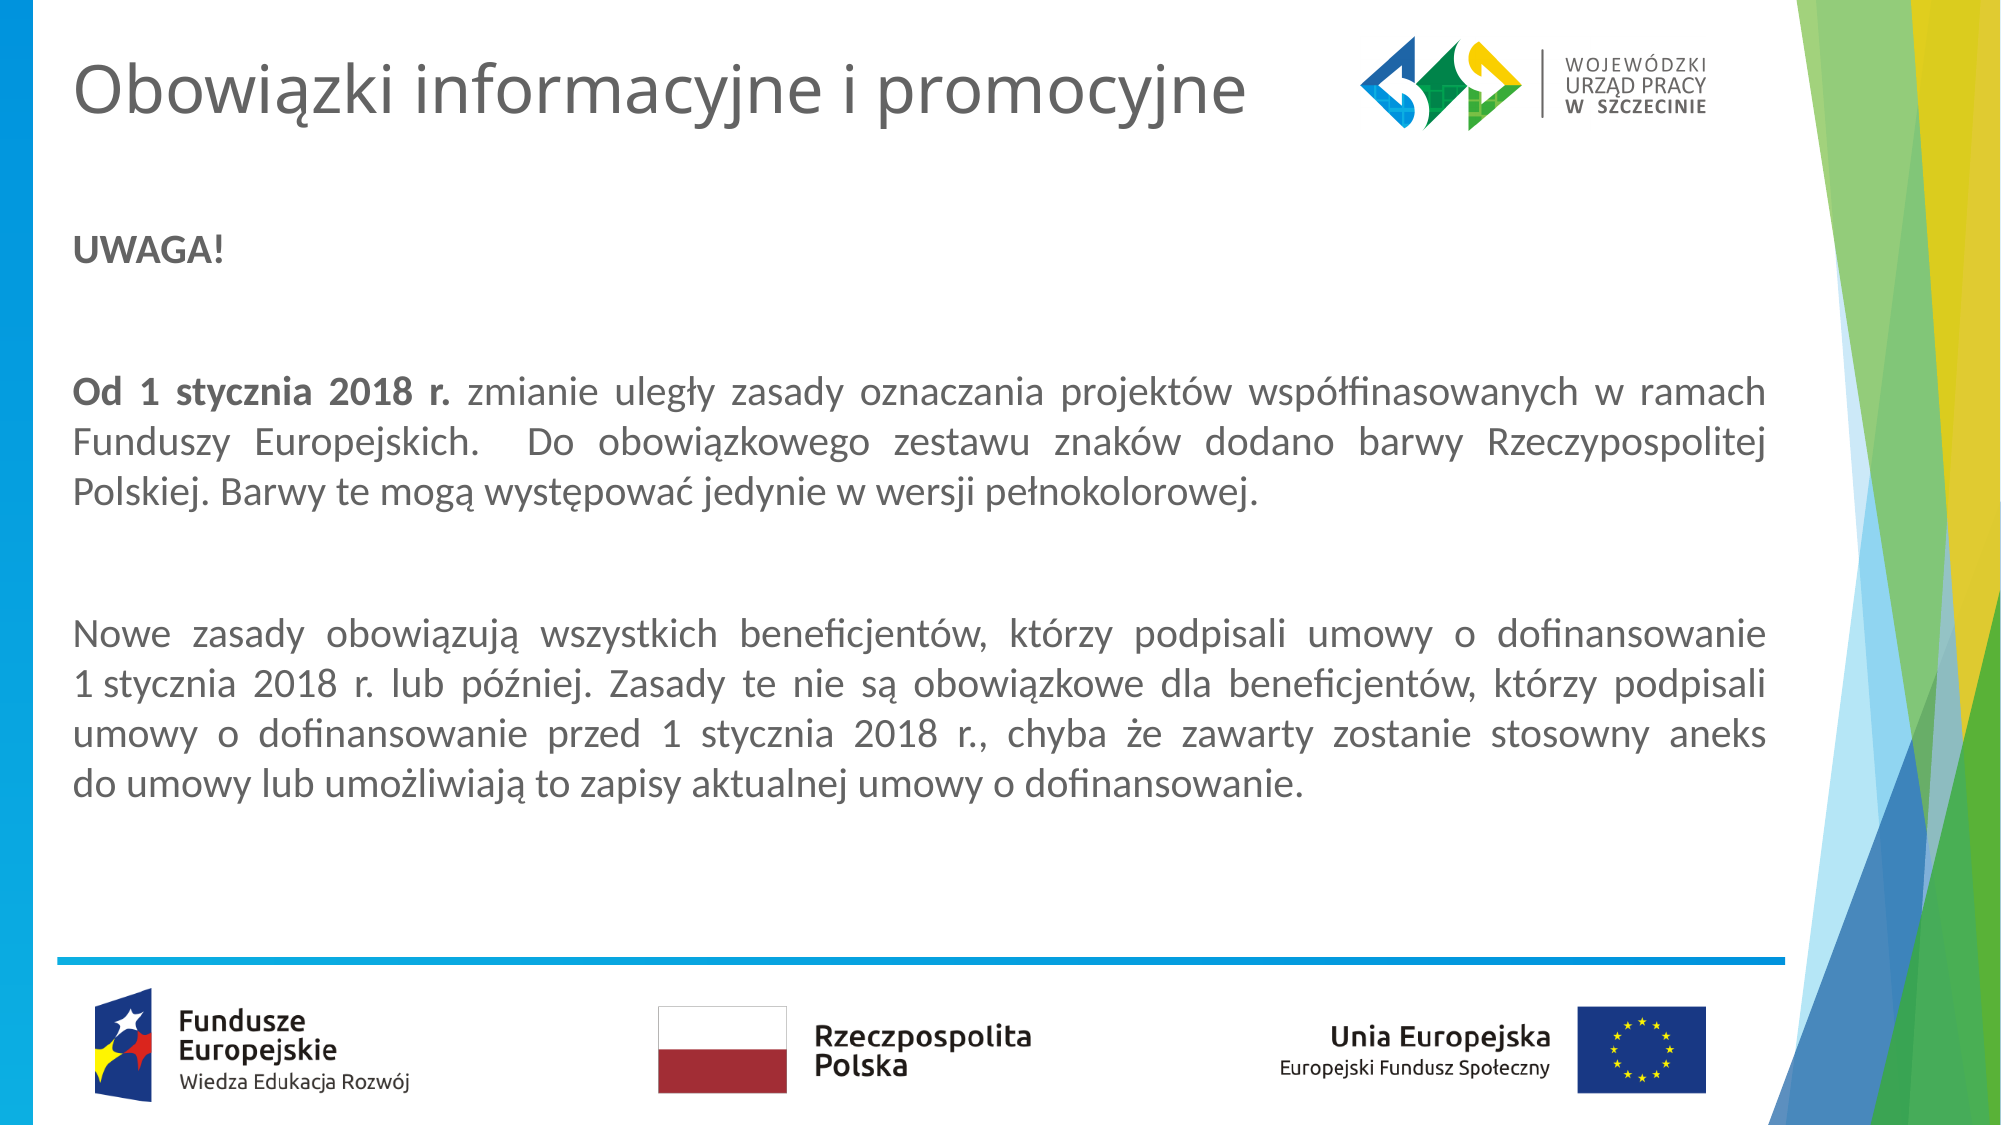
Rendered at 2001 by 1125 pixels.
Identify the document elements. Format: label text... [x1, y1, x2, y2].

title Obowiązki informacyjne i promocyjne [57, 39, 1340, 215]
list UWAGA! Od 1 stycznia 2018 r. zmianie uległy zasady oznaczania projektów współfinasowanych w ramach Funduszy Europejskich. Do obowiązkowego zestawu znaków dodano barwy Rzeczypospolitej Polskiej. Barwy te mogą występować jedynie w wersji pełnokolorowej. Nowe zasady obowiązują wszystkich beneficjentów, którzy podpisali umowy o dofinansowanie 1 stycznia 2018 r. lub później. Zasady te nie są obowiązkowe dla beneficjentów, którzy podpisali umowy o dofinansowanie przed 1 stycznia 2018 r., chyba że zawarty zostanie stosowny aneks do umowy lub umożliwiają to zapisy aktualnej umowy o dofinansowanie. [57, 214, 1783, 958]
picture [95, 988, 1706, 1102]
picture [1360, 36, 1706, 131]
